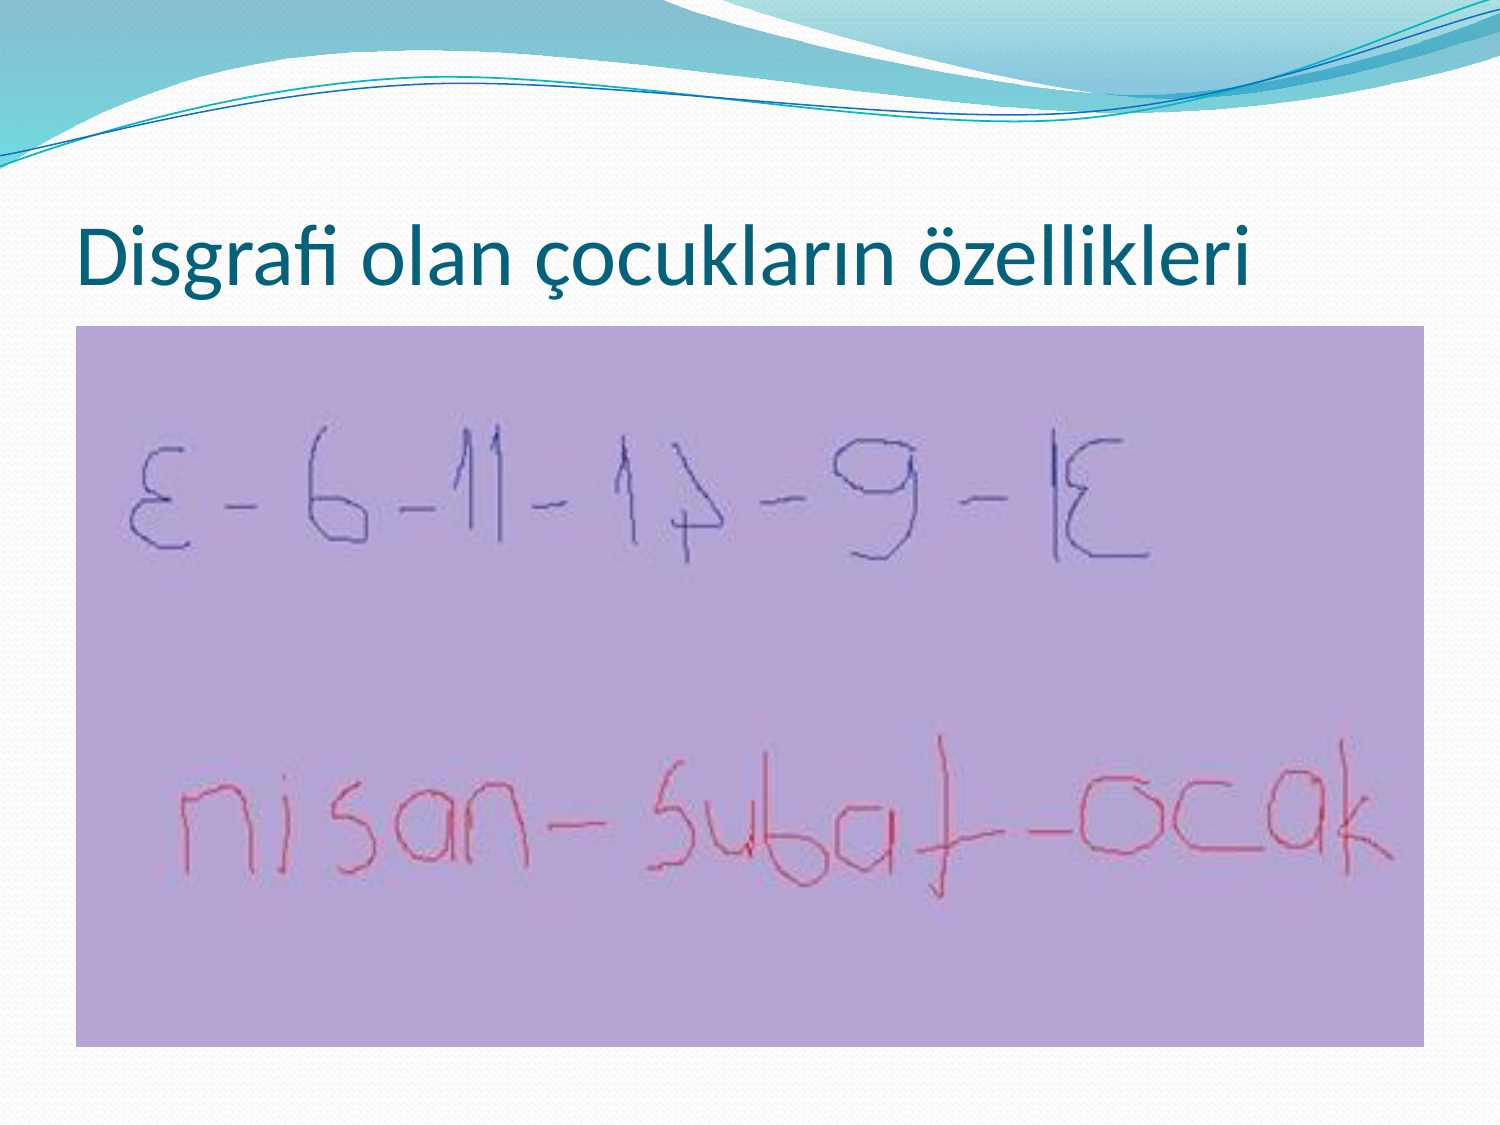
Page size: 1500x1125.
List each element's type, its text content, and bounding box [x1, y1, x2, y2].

title Disgrafi olan çocukların özellikleri [75, 115, 1425, 303]
picture [76, 326, 1424, 1048]
